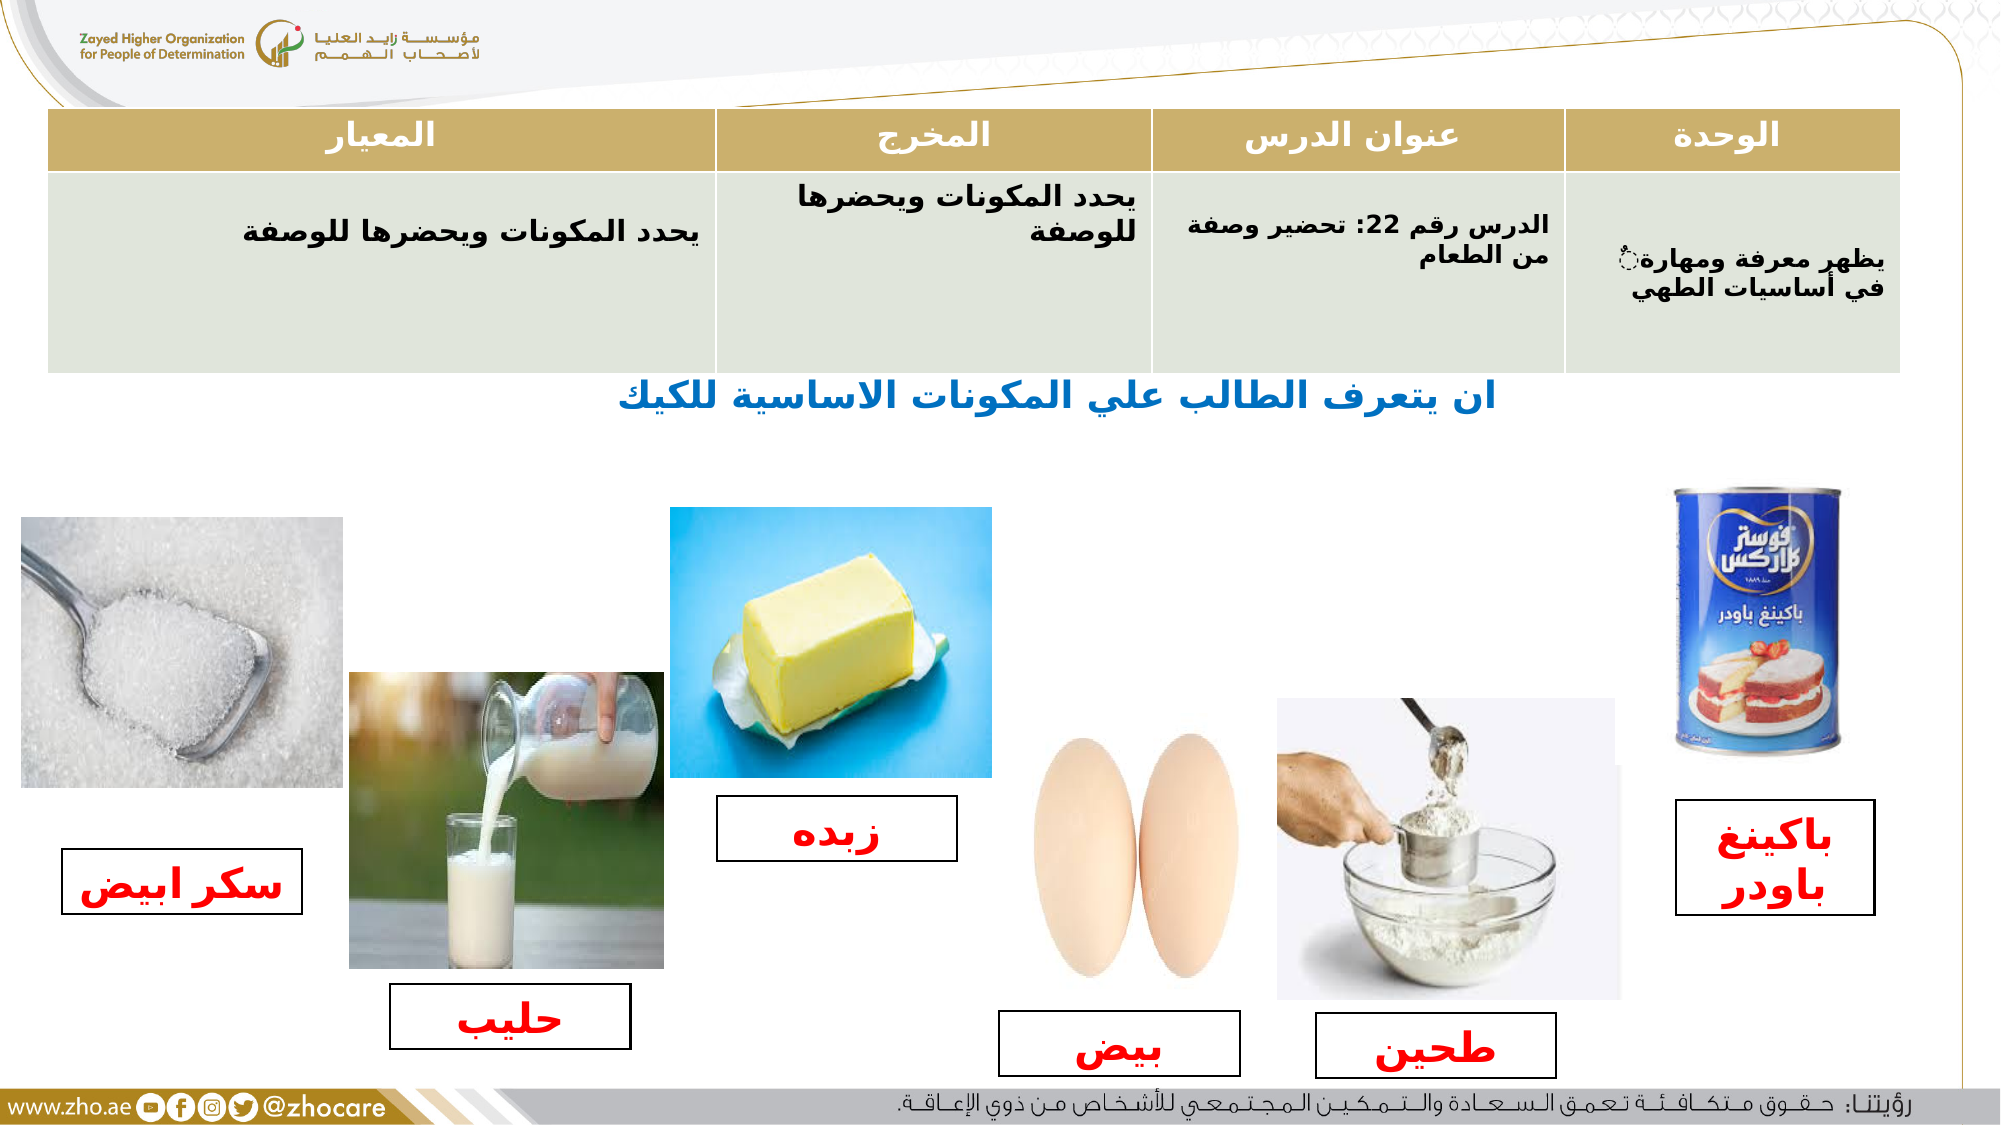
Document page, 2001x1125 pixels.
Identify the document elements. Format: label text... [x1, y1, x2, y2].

text_box بيض [999, 1011, 1240, 1077]
table_cell ٌيظهر معرفة ومهارة في أساسيات الطهي [1566, 173, 1900, 373]
table_cell يحدد المكونات ويحضرها للوصفة [717, 173, 1151, 363]
text_box طحين [1316, 1013, 1557, 1079]
text_box حليب [390, 984, 631, 1050]
table_cell يحدد المكونات ويحضرها للوصفة [48, 173, 715, 373]
table_cell الدرس رقم 22: تحضير وصفة من الطعام [1153, 173, 1564, 363]
text_box سكر ابيض [61, 848, 302, 914]
table_header المخرج [717, 109, 1151, 171]
table_header الوحدة [1566, 109, 1900, 171]
text_box باكينغ باودر [1676, 800, 1875, 916]
table_header المعيار [48, 109, 715, 171]
text_box ان يتعرف الطالب علي المكونات الاساسية للكيك [602, 363, 1881, 424]
picture [0, 0, 2001, 1125]
table_header عنوان الدرس [1153, 109, 1564, 171]
text_box زبده [716, 796, 957, 862]
